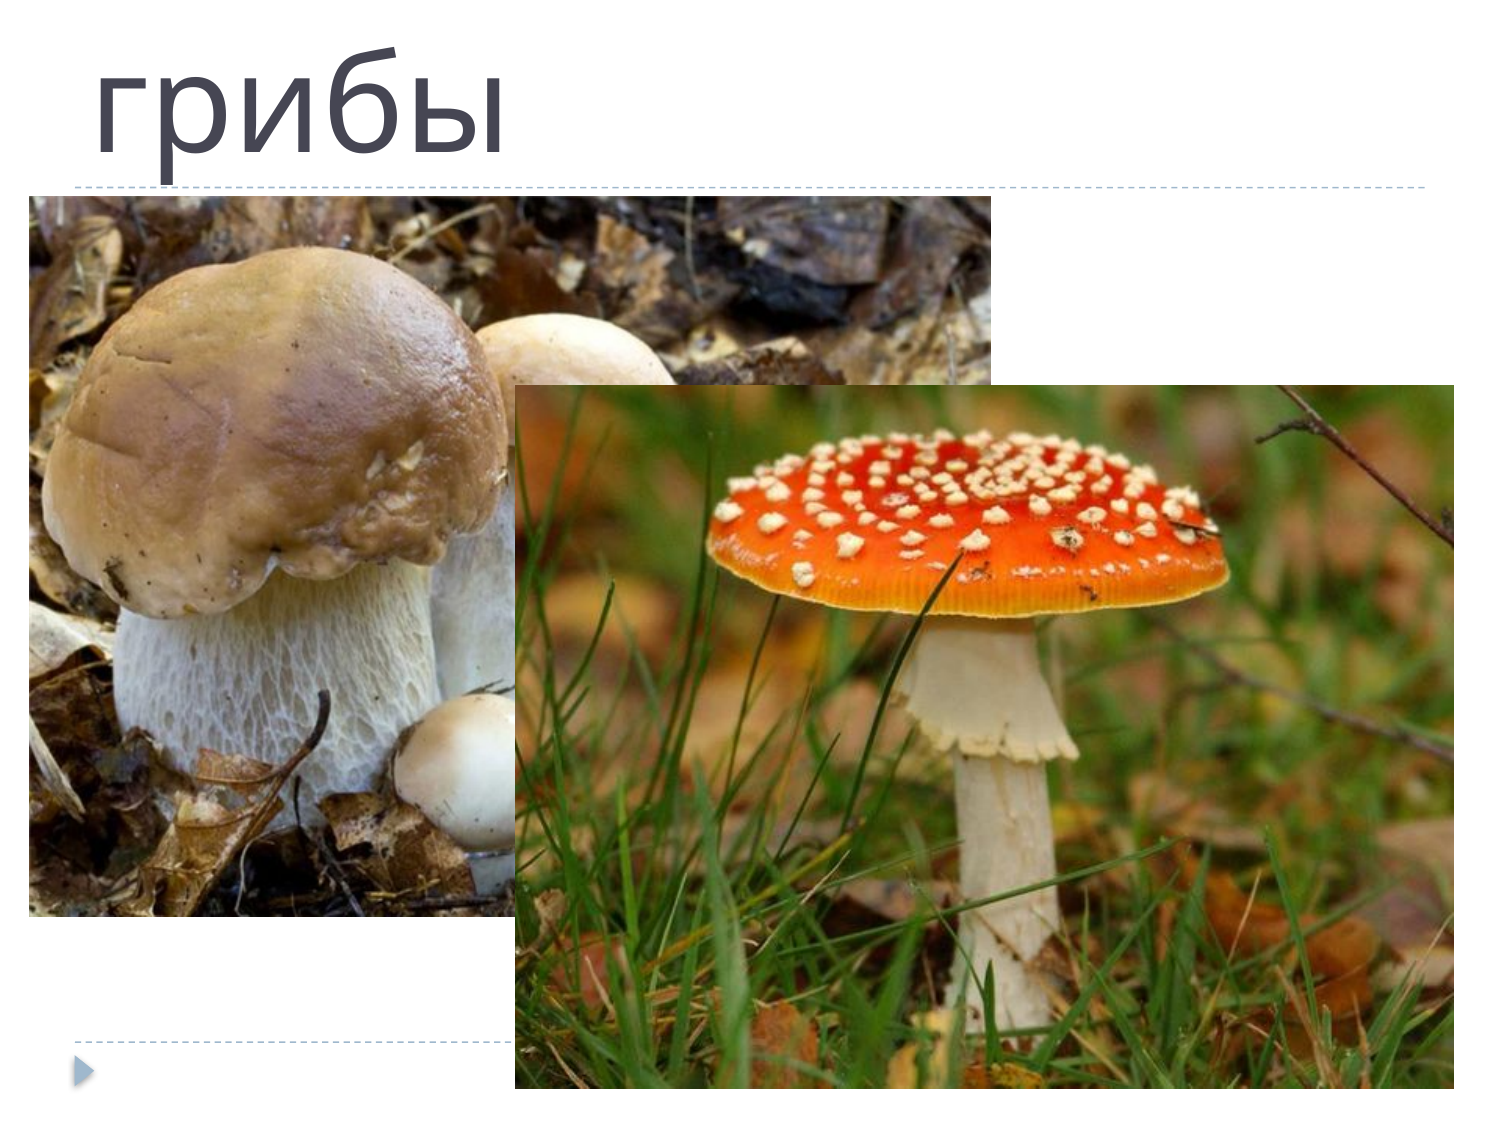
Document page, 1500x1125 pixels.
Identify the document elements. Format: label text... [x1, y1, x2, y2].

title грибы [75, 24, 1425, 188]
picture [29, 196, 1454, 1089]
